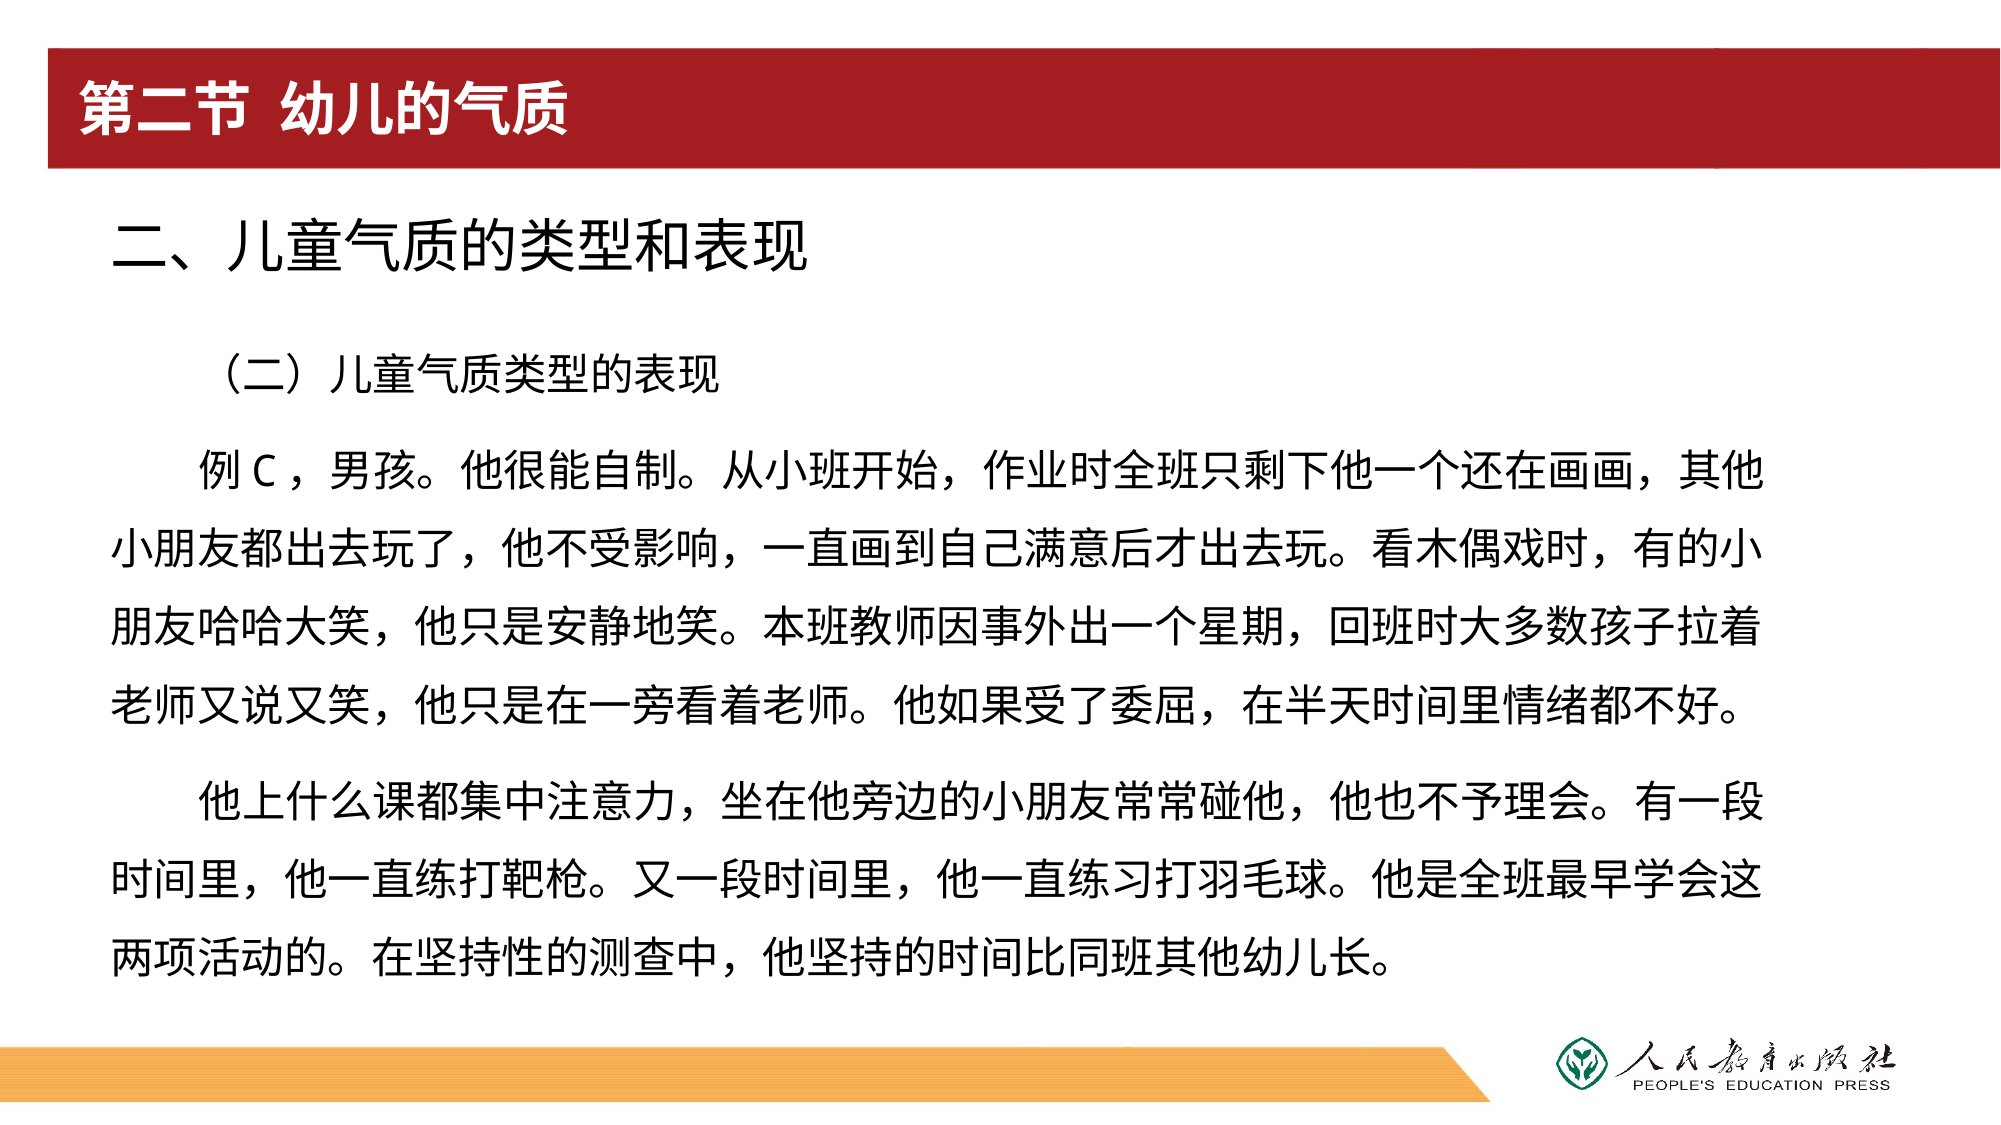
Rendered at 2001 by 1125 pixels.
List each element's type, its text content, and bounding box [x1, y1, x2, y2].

list （二）儿童气质类型的表现 例C，男孩。他很能自制。从小班开始，作业时全班只剩下他一个还在画画，其他小朋友都出去玩了，他不受影响，一直画到自己满意后才出去玩。看木偶戏时，有的小朋友哈哈大笑，他只是安静地笑。本班教师因事外出一个星期，回班时大多数孩子拉着老师又说又笑，他只是在一旁看着老师。他如果受了委屈，在半天时间里情绪都不好。 他上什么课都集中注意力，坐在他旁边的小朋友常常碰他，他也不予理会。有一段时间里，他一直练打靶枪。又一段时间里，他一直练习打羽毛球。他是全班最早学会这两项活动的。在坚持性的测查中，他坚持的时间比同班其他幼儿长。 [95, 313, 1821, 1049]
title 第二节 幼儿的气质 [62, 57, 1788, 167]
picture [0, 0, 2001, 1125]
list 二、儿童气质的类型和表现 [95, 209, 1794, 338]
